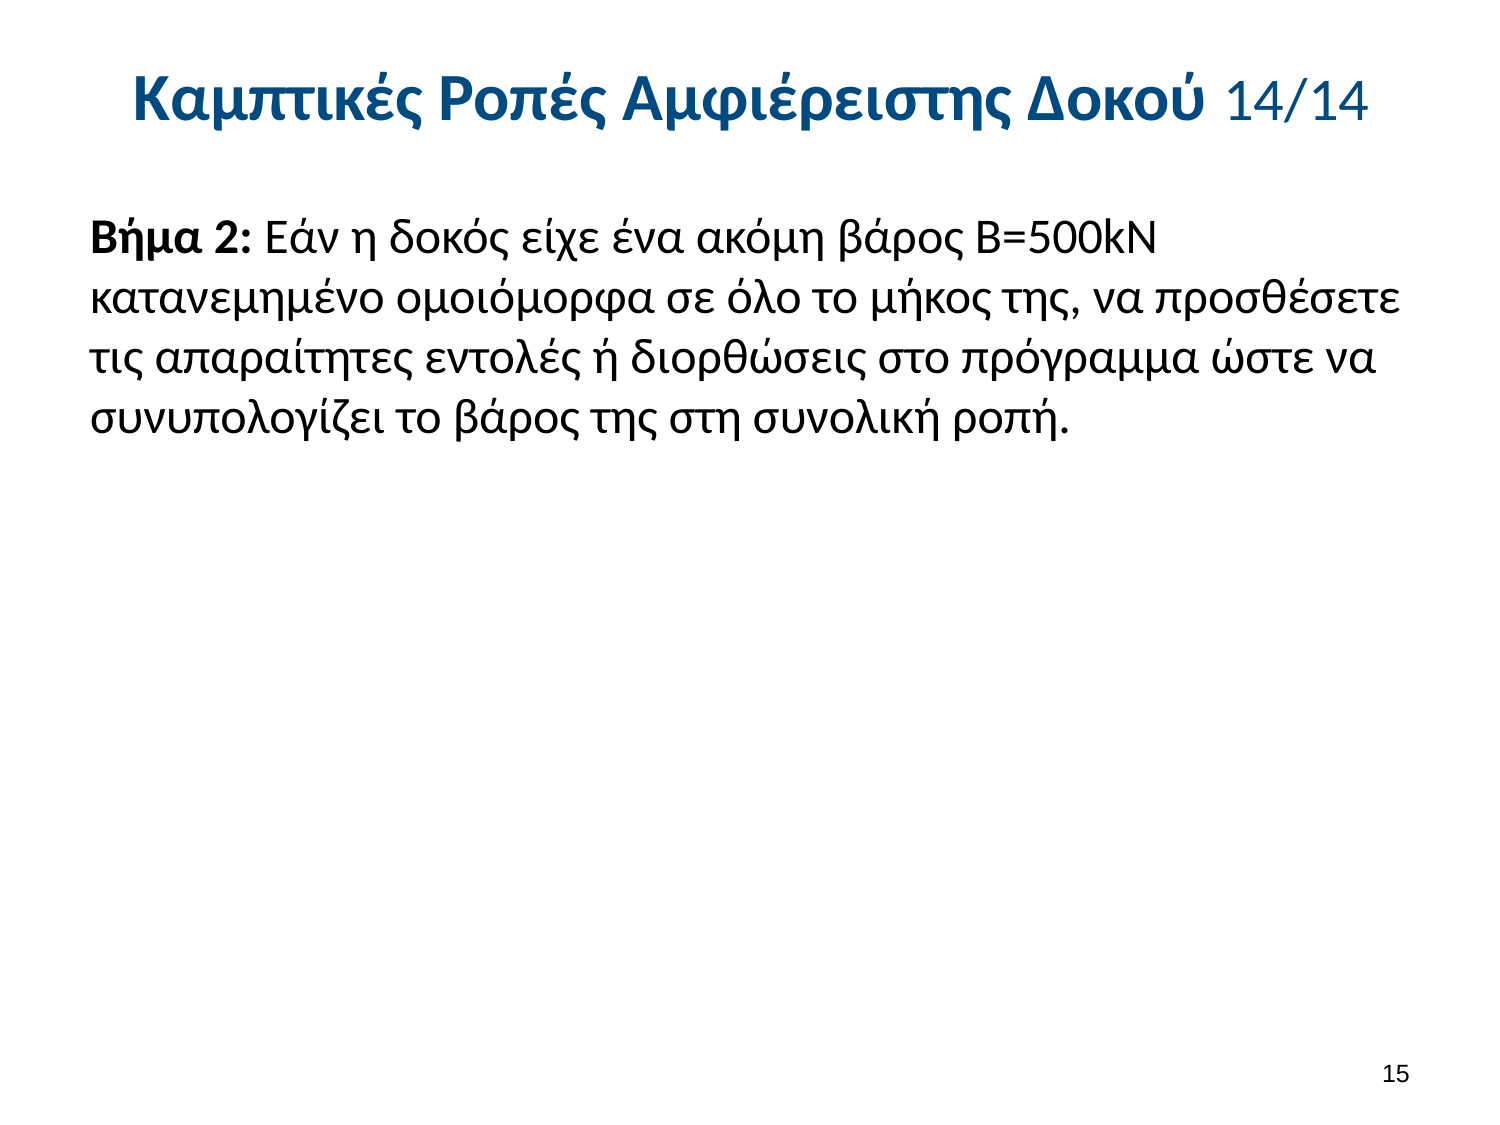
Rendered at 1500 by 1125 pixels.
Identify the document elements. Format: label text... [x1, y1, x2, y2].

title Καμπτικές Ροπές Αμφιέρειστης Δοκού 14/14 [76, 19, 1427, 169]
list Βήμα 2: Εάν η δοκός είχε ένα ακόμη βάρος Β=500kN κατανεμημένο ομοιόμορφα σε όλο το μήκος της, να προσθέσετε τις απαραίτητες εντολές ή διορθώσεις στο πρόγραμμα ώστε να συνυπολογίζει το βάρος της στη συνολική ροπή. [75, 196, 1425, 1024]
slide_number 14 [1074, 1042, 1425, 1103]
